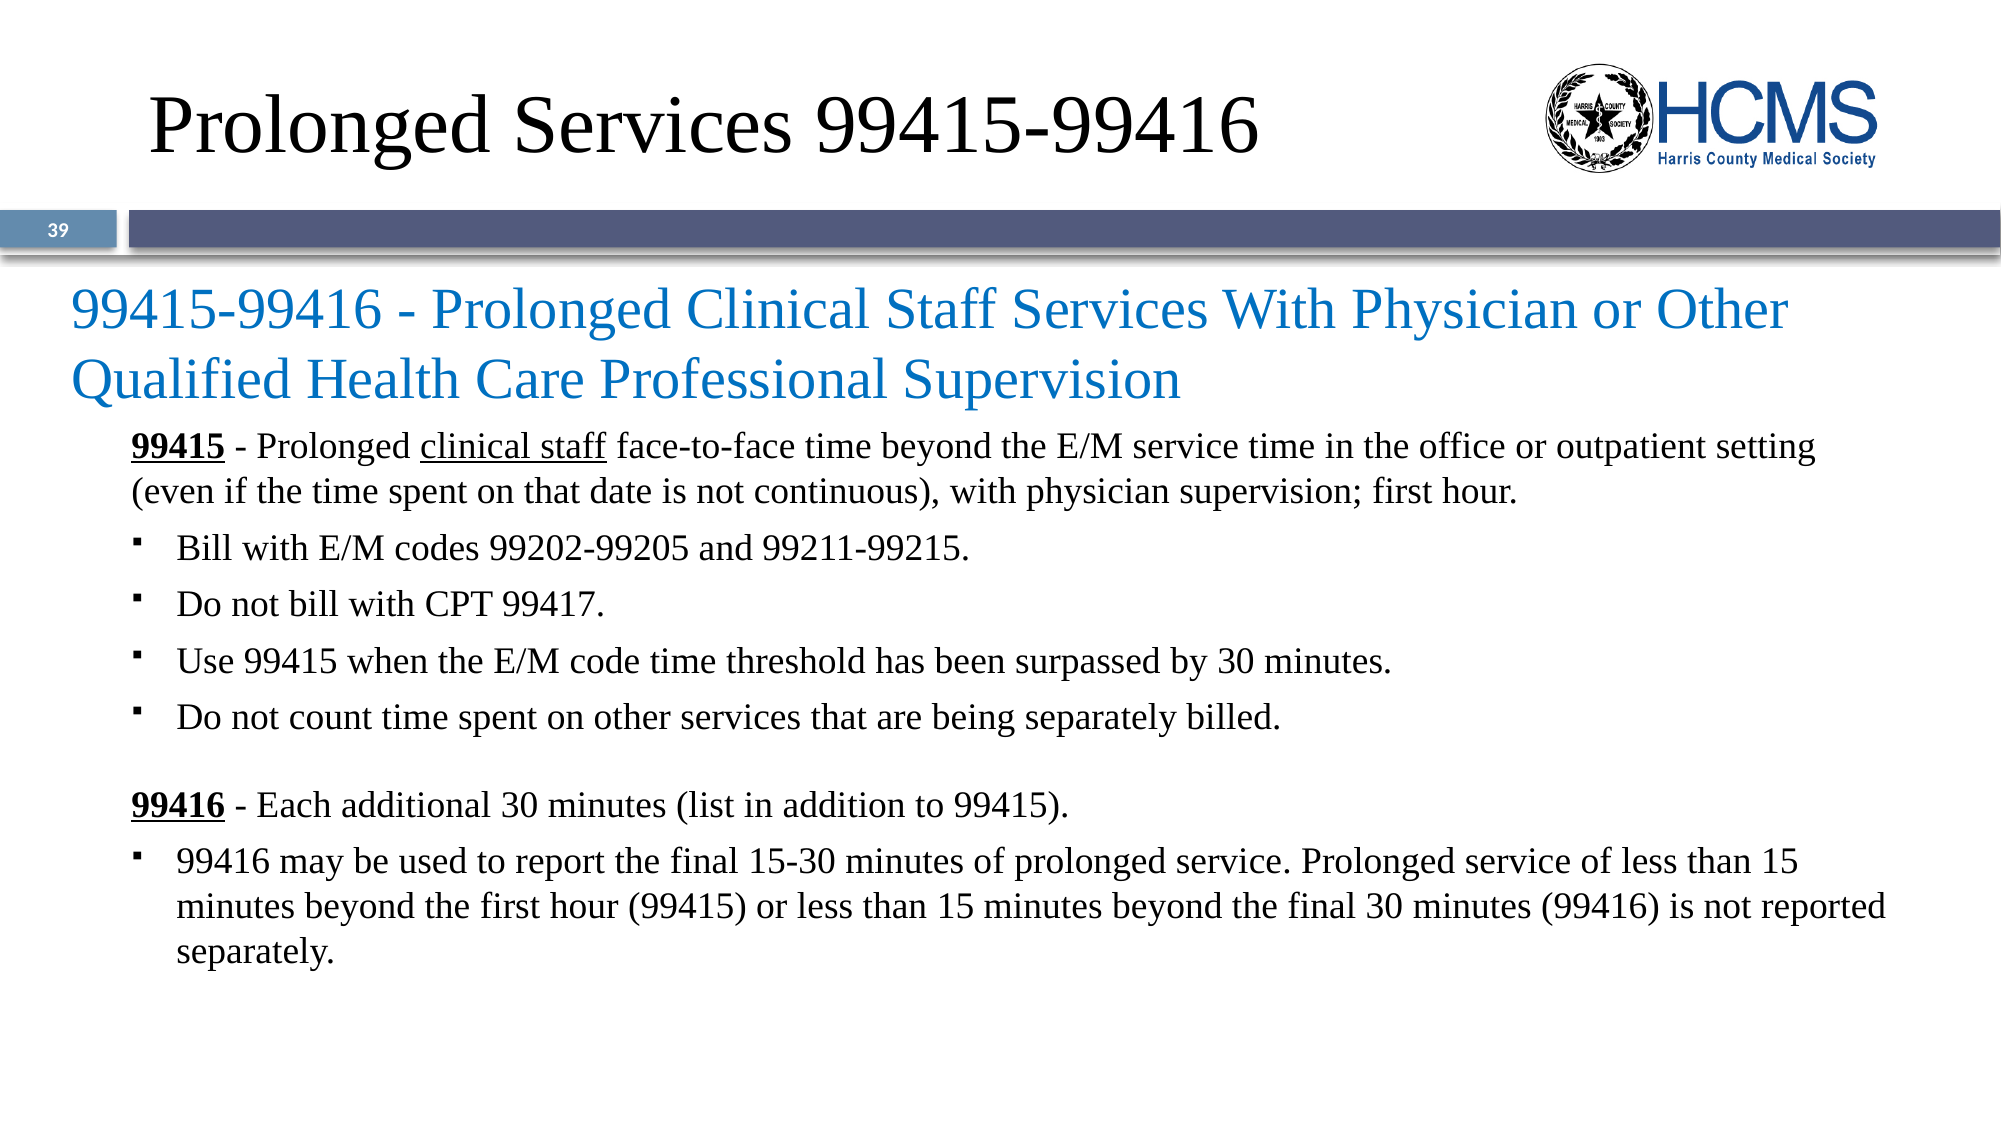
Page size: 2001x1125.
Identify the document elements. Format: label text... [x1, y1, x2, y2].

title Prolonged Services 99415-99416 [133, 37, 1918, 200]
list 99415-99416 - Prolonged Clinical Staff Services With Physician or Other Qualified Health Care Professional Supervision 99415 - Prolonged clinical staff face-to-face time beyond the E/M service time in the office or outpatient setting (even if the time spent on that date is not continuous), with physician supervision; first hour. Bill with E/M codes 99202-99205 and 99211-99215. Do not bill with CPT 99417. Use 99415 when the E/M code time threshold has been surpassed by 30 minutes. Do not count time spent on other services that are being separately billed. 99416 - Each additional 30 minutes (list in addition to 99415). 99416 may be used to report the final 15-30 minutes of prolonged service. Prolonged service of less than 15 minutes beyond the first hour (99415) or less than 15 minutes beyond the final 30 minutes (99416) is not reported separately. [56, 262, 1918, 1085]
slide_number 39 [0, 208, 117, 249]
